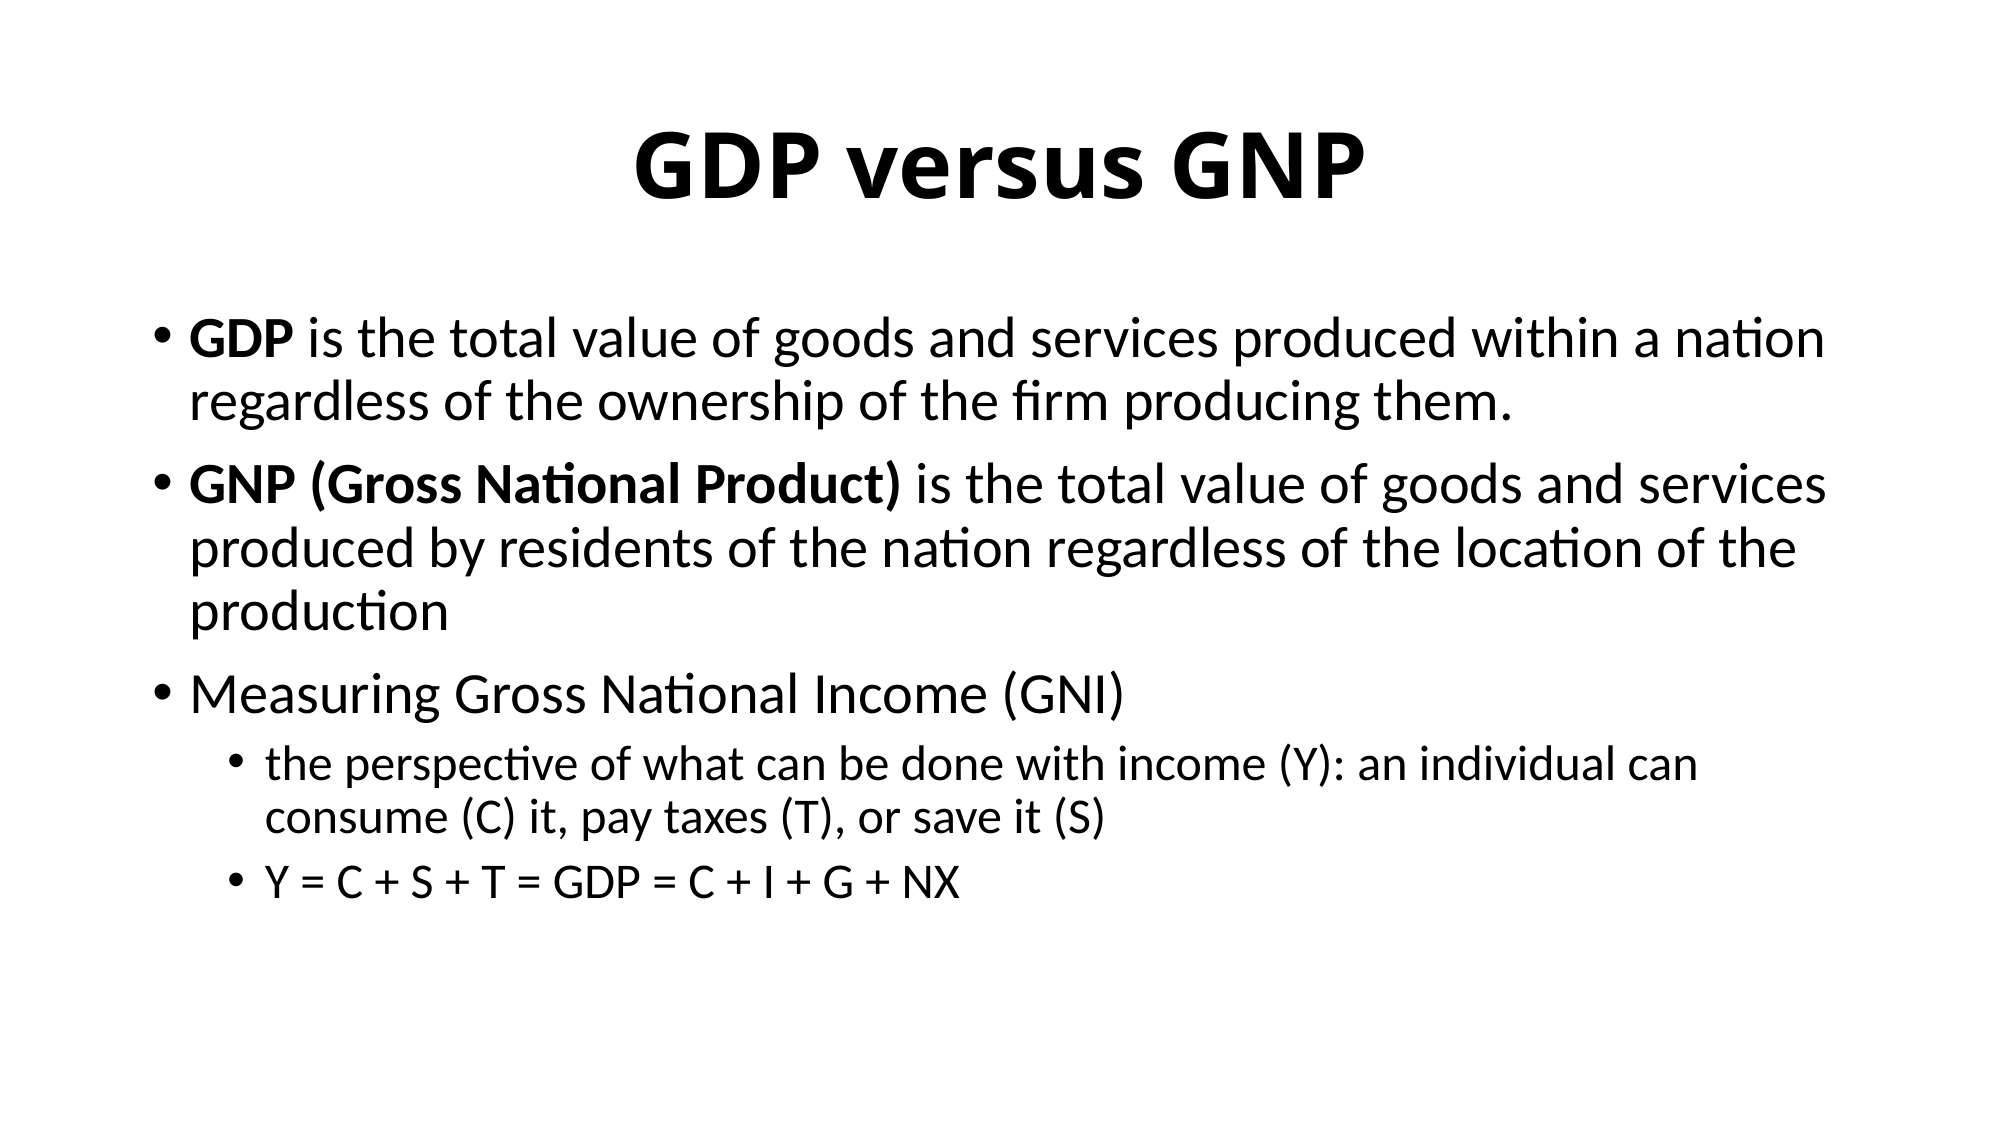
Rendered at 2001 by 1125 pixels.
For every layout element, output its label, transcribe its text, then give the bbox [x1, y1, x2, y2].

title GDP versus GNP [137, 59, 1863, 278]
list GDP is the total value of goods and services produced within a nation regardless of the ownership of the firm producing them. GNP (Gross National Product) is the total value of goods and services produced by residents of the nation regardless of the location of the production Measuring Gross National Income (GNI) the perspective of what can be done with income (Y): an individual can consume (C) it, pay taxes (T), or save it (S) Y = C + S + T = GDP = C + I + G + NX [137, 299, 1863, 1014]
